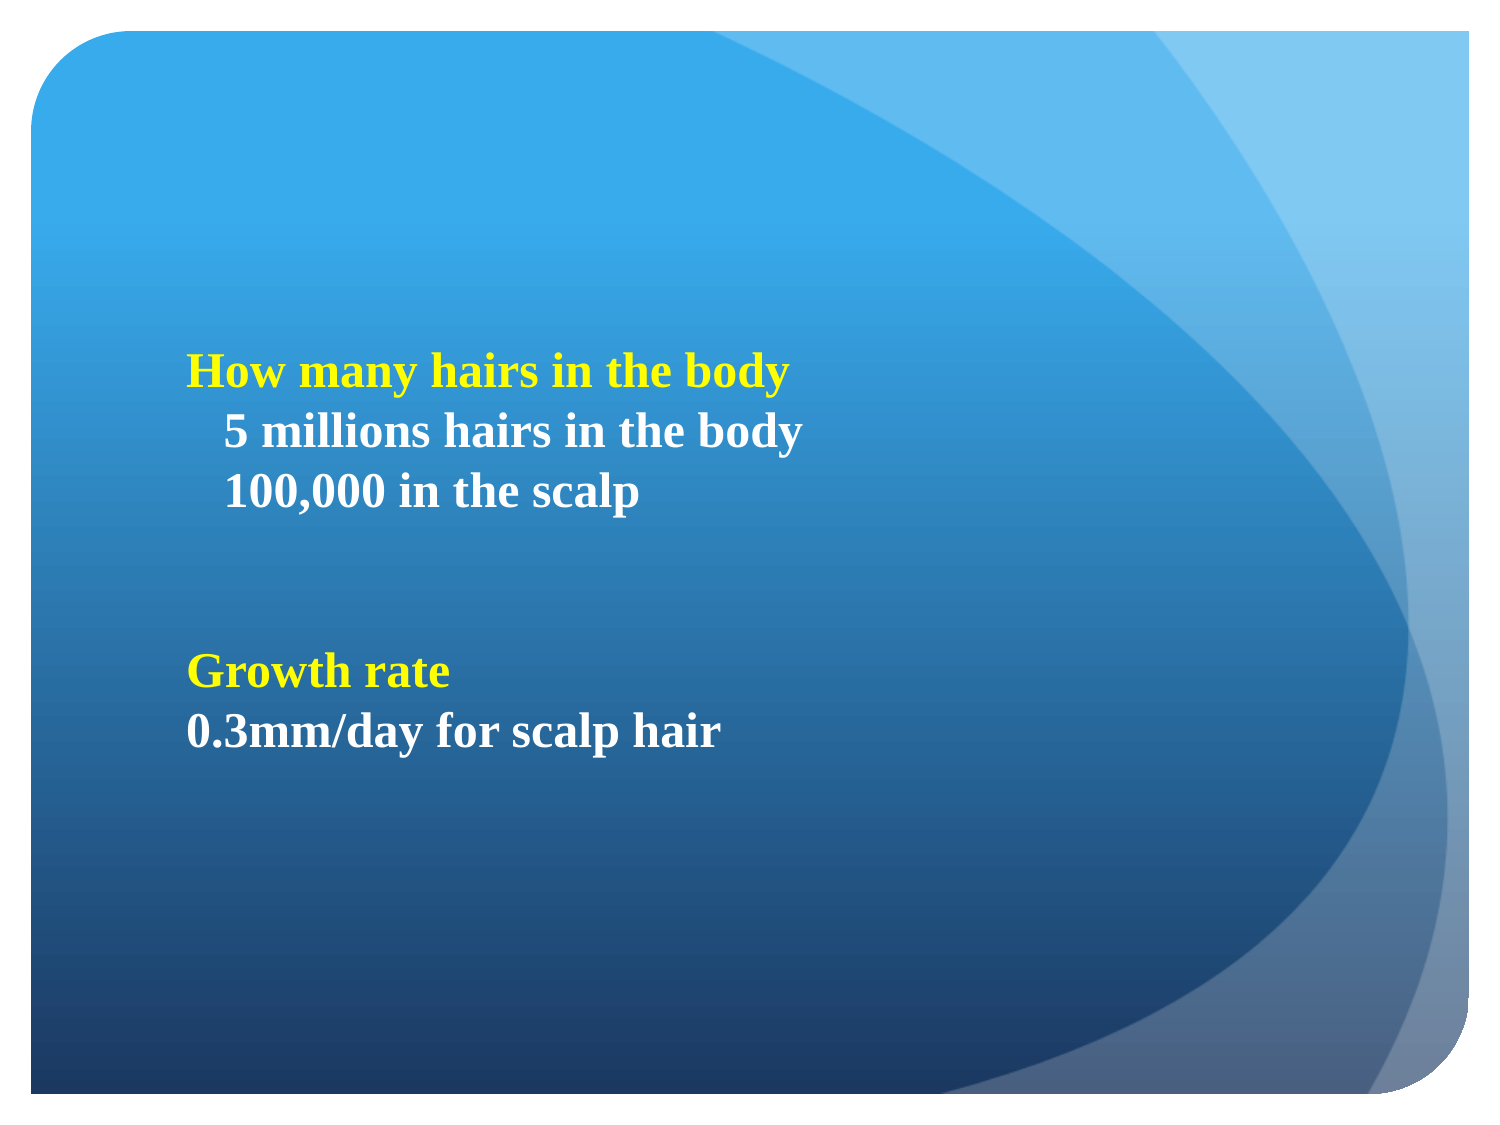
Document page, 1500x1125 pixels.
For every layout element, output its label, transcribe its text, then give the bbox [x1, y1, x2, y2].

picture [24, 30, 1473, 1094]
text_box How many hairs in the body 5 millions hairs in the body 100,000 in the scalp Growth rate 0.3mm/day for scalp hair [171, 329, 1459, 765]
